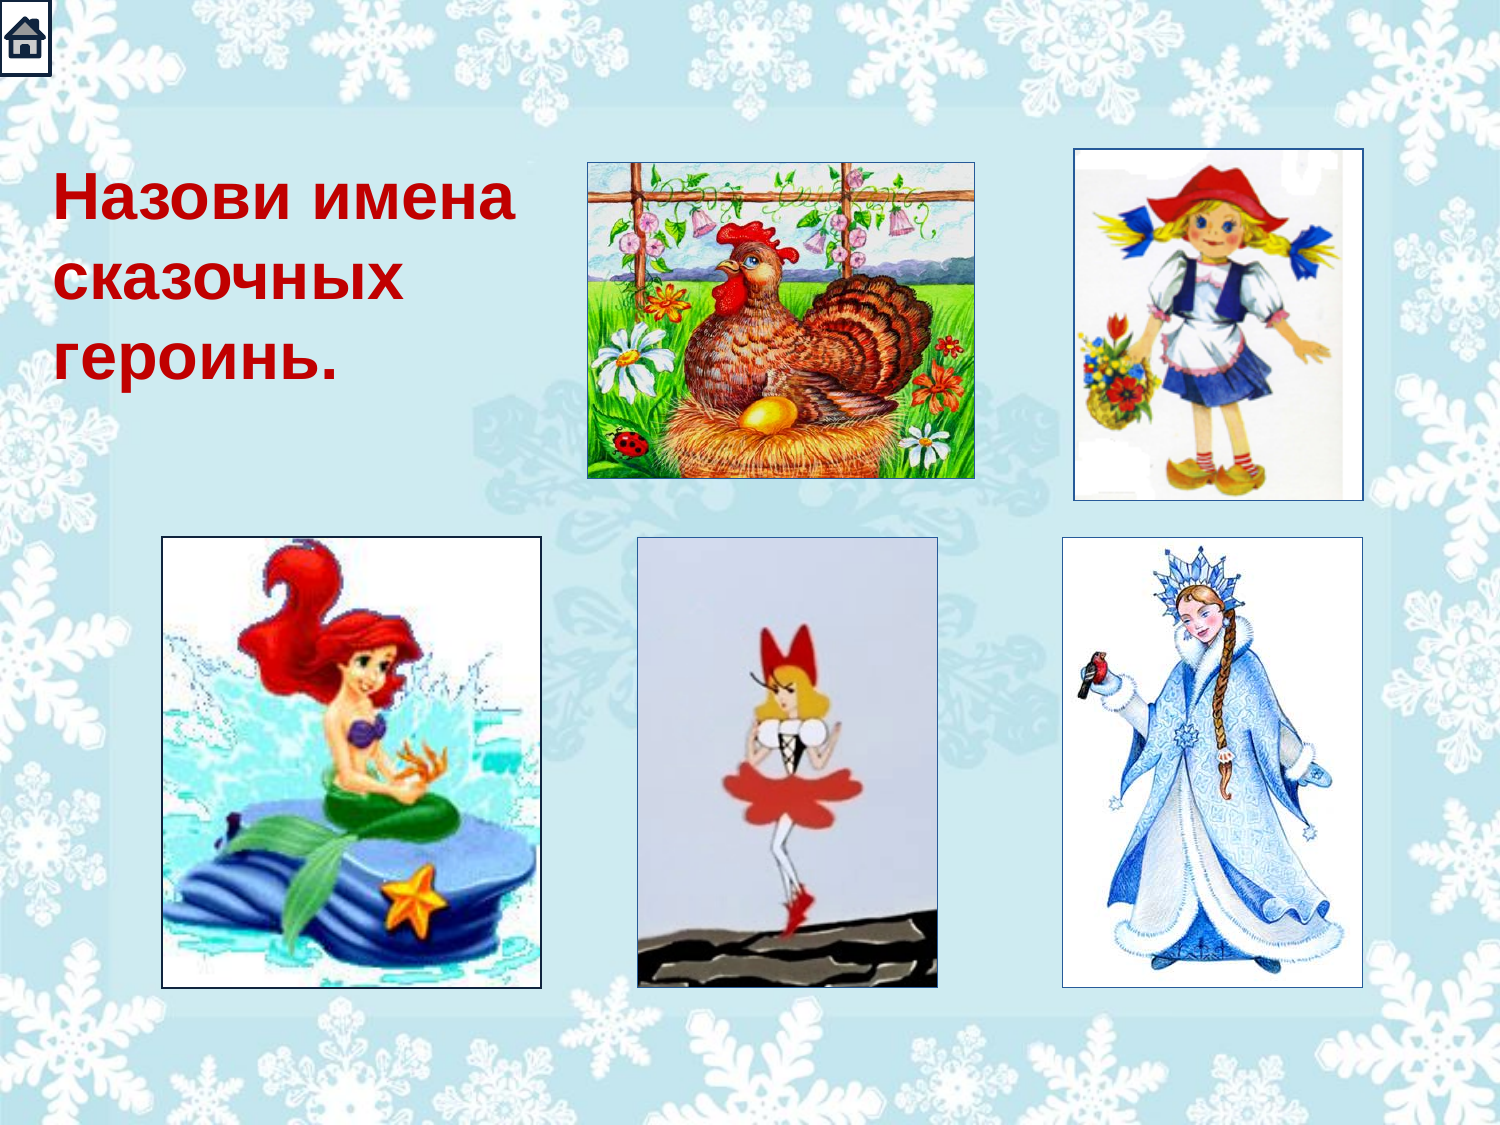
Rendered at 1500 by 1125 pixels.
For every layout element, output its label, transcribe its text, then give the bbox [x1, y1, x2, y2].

picture [0, 0, 1500, 1125]
text_box [0, 0, 52, 77]
text_box Назови имена сказочных героинь. [37, 137, 550, 400]
